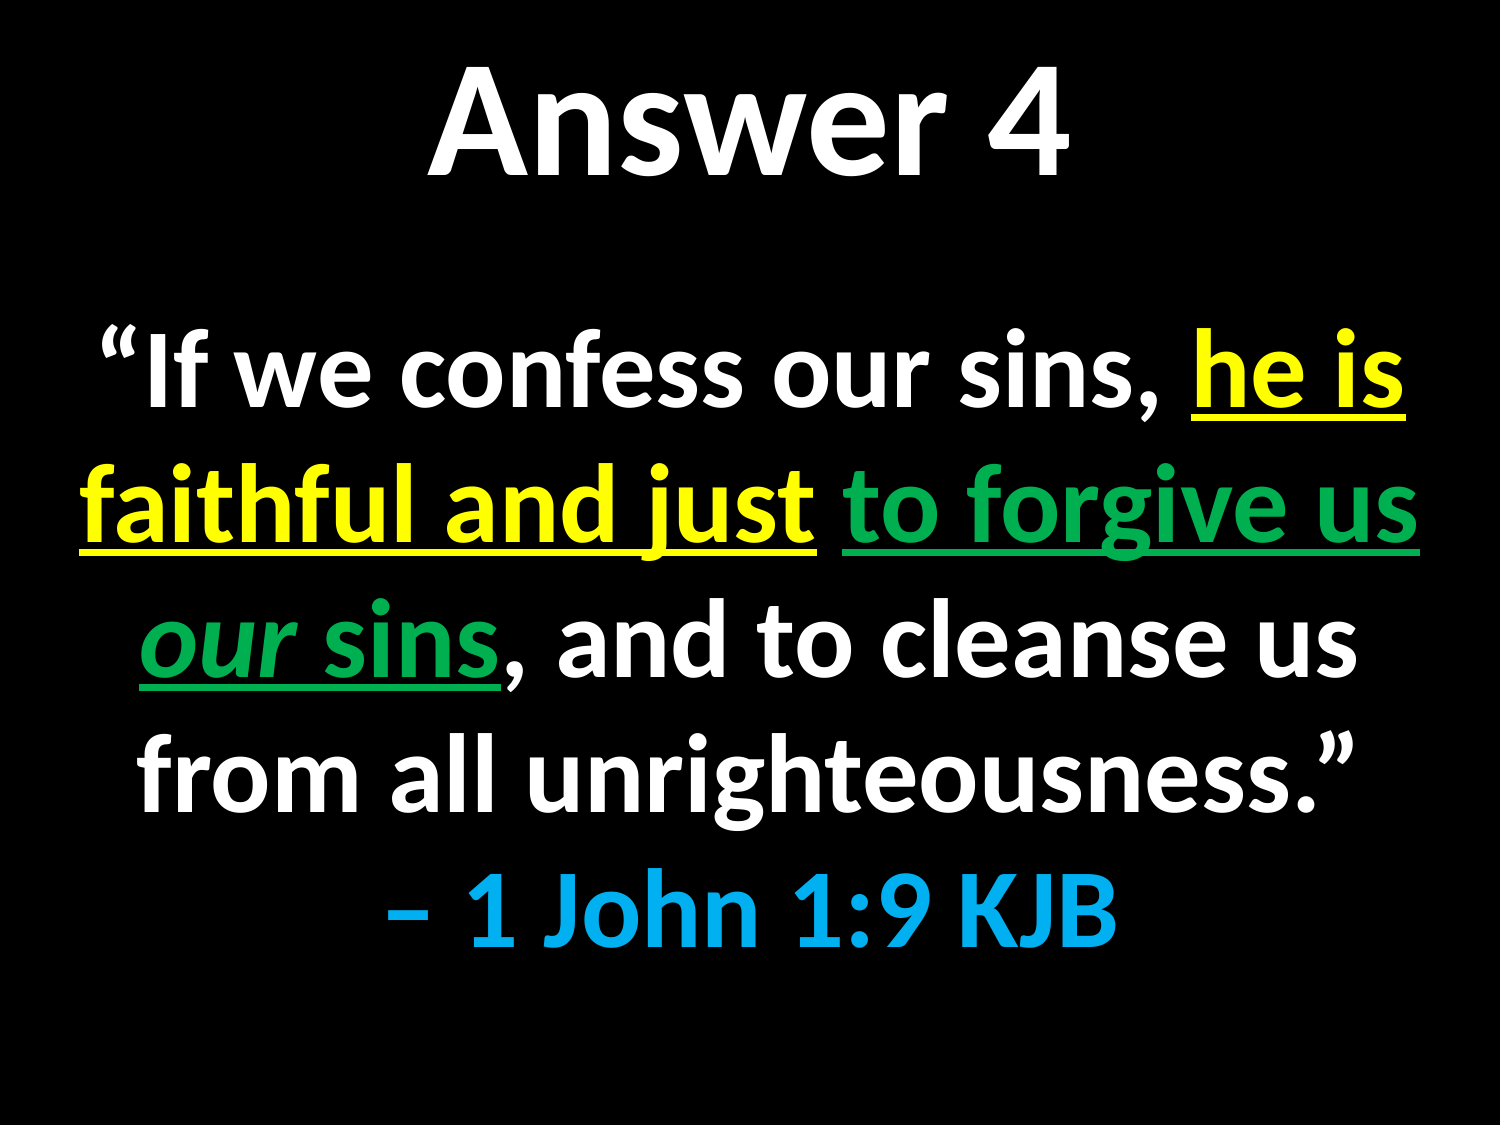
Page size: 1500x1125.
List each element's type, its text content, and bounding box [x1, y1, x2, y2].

text_box “If we confess our sins, he is faithful and just to forgive us our sins, and to cleanse us from all unrighteousness.” – 1 John 1:9 KJB [0, 287, 1500, 978]
text_box Answer 4 [0, 1, 1500, 216]
